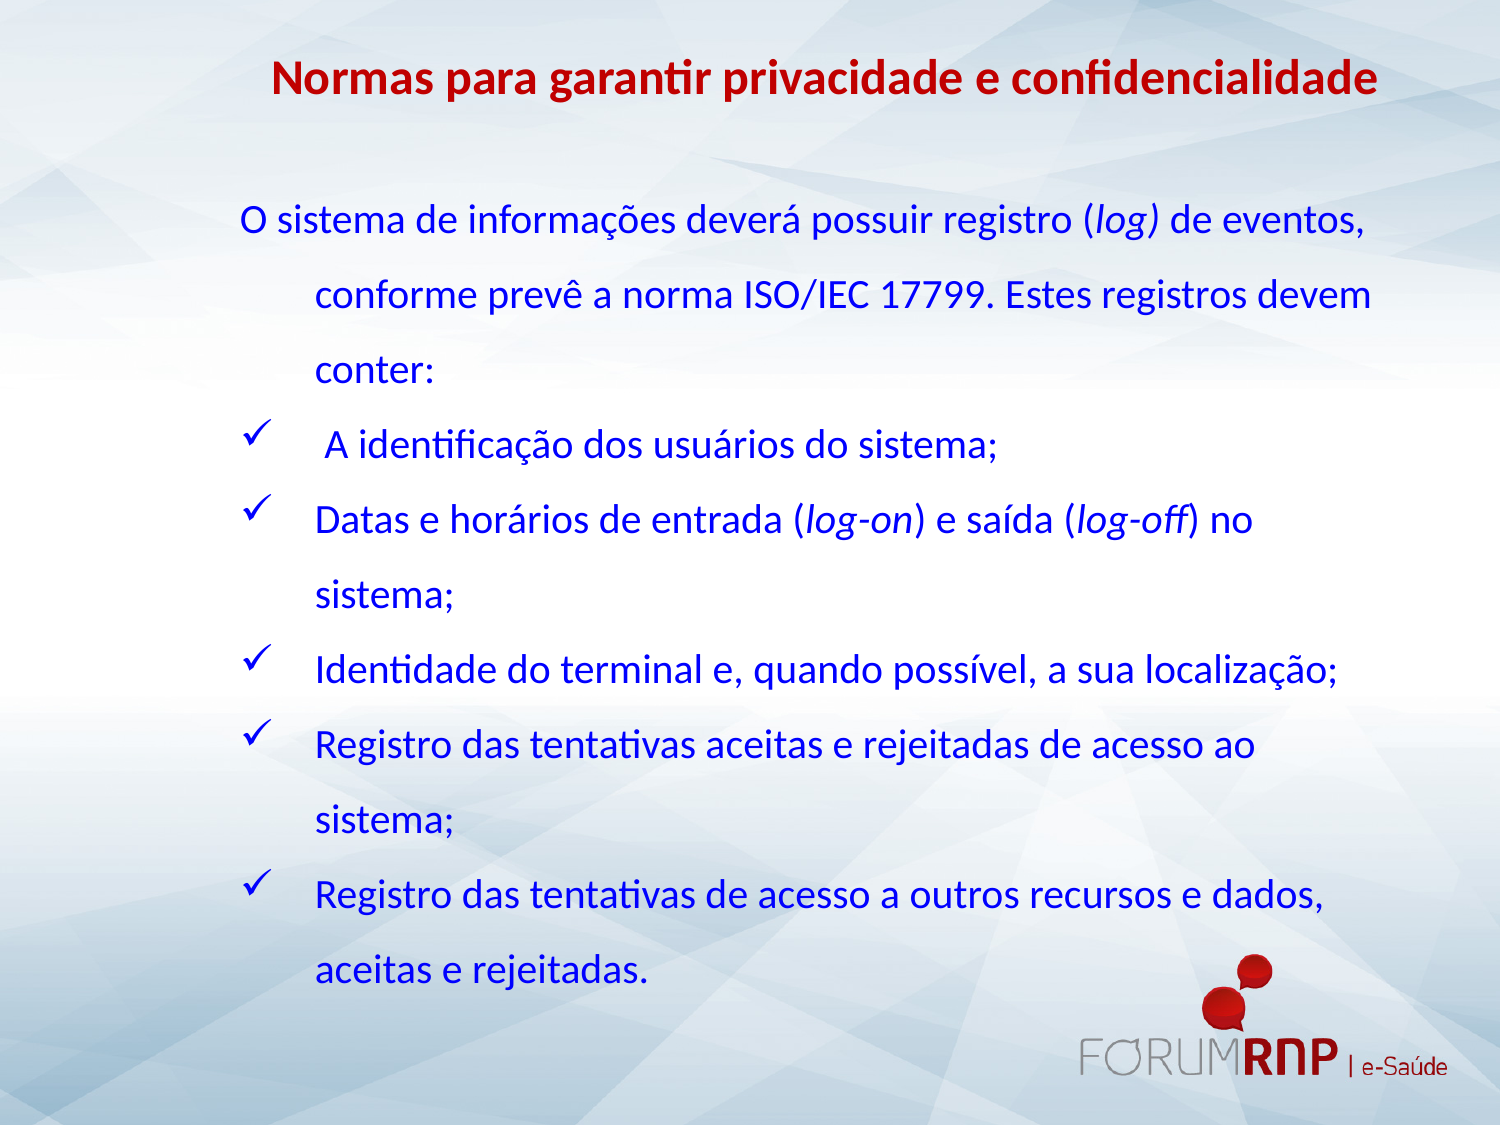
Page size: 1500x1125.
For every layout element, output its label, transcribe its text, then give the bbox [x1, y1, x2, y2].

picture [0, 0, 1500, 1125]
text_box Normas para garantir privacidade e confidencialidade [174, 37, 1475, 113]
text_box O sistema de informações deverá possuir registro (log) de eventos, conforme prevê a norma ISO/IEC 17799. Estes registros devem conter: A identificação dos usuários do sistema; Datas e horários de entrada (log-on) e saída (log-off) no sistema; Identidade do terminal e, quando possível, a sua localização; Registro das tentativas aceitas e rejeitadas de acesso ao sistema; Registro das tentativas de acesso a outros recursos e dados, aceitas e rejeitadas. [225, 159, 1388, 999]
